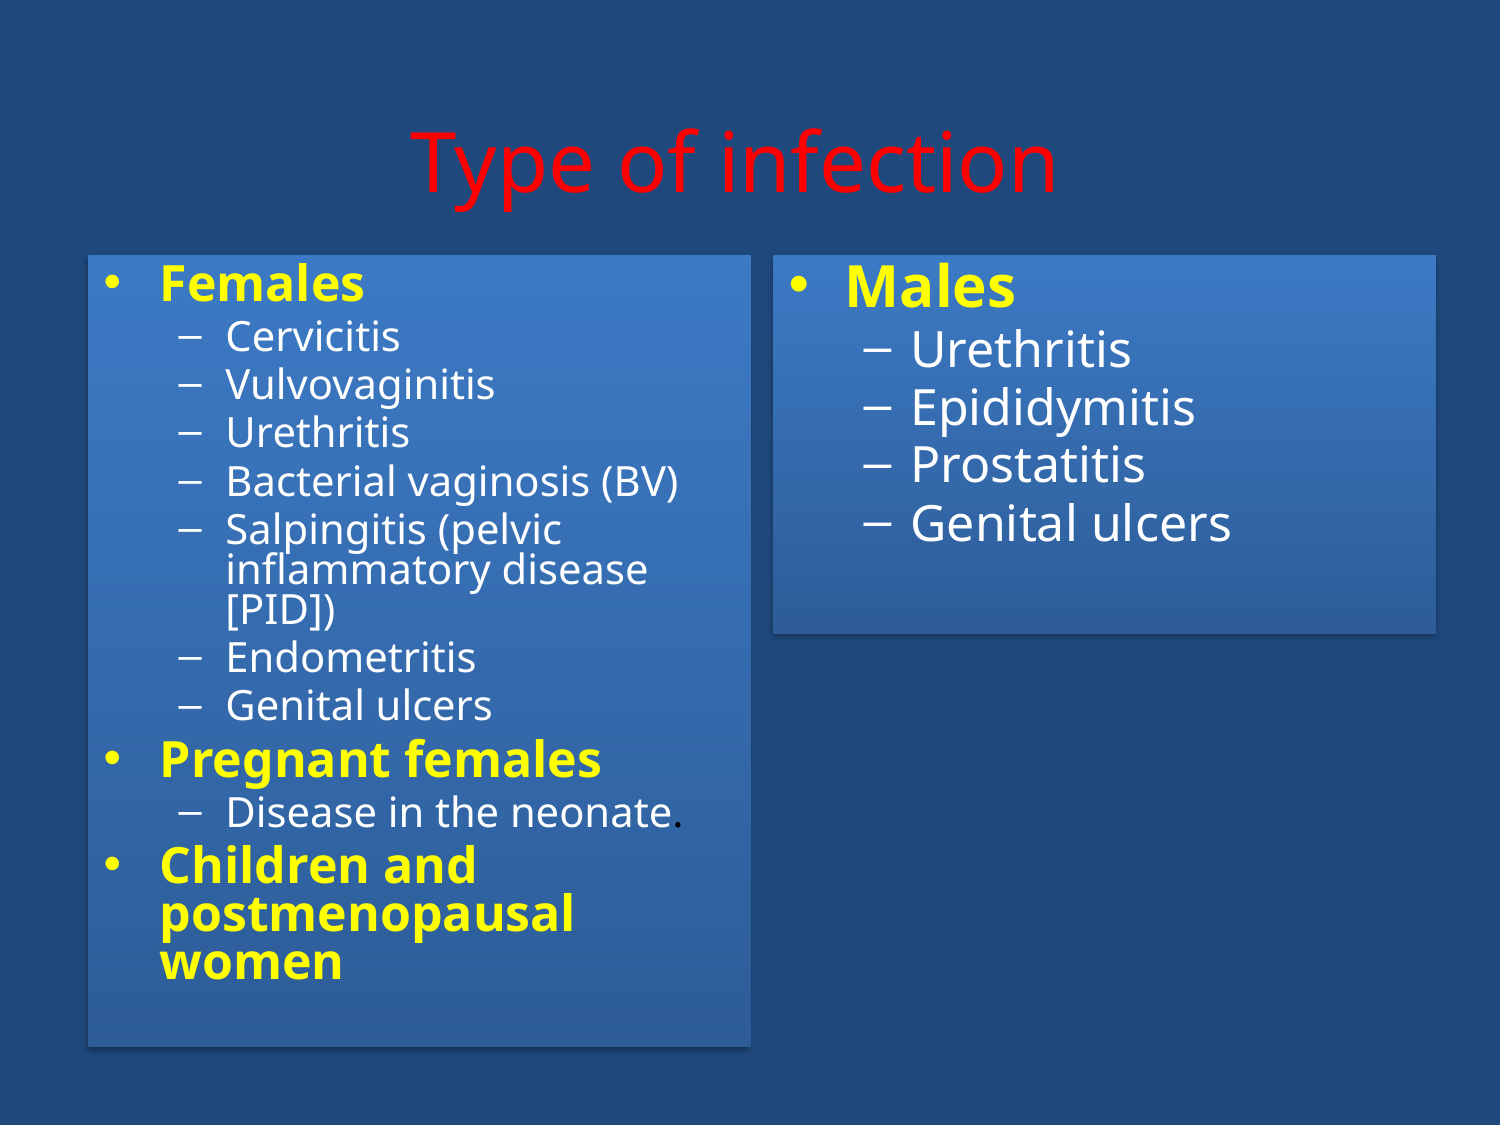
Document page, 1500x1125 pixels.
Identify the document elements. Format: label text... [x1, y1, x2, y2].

text_box Males Urethritis Epididymitis Prostatitis Genital ulcers [773, 255, 1436, 634]
text_box Type of infection [395, 101, 1140, 217]
text_box Females Cervicitis Vulvovaginitis Urethritis Bacterial vaginosis (BV) Salpingitis (pelvic inflammatory disease [PID]) Endometritis Genital ulcers Pregnant females Disease in the neonate. Children and postmenopausal women [88, 255, 751, 1047]
